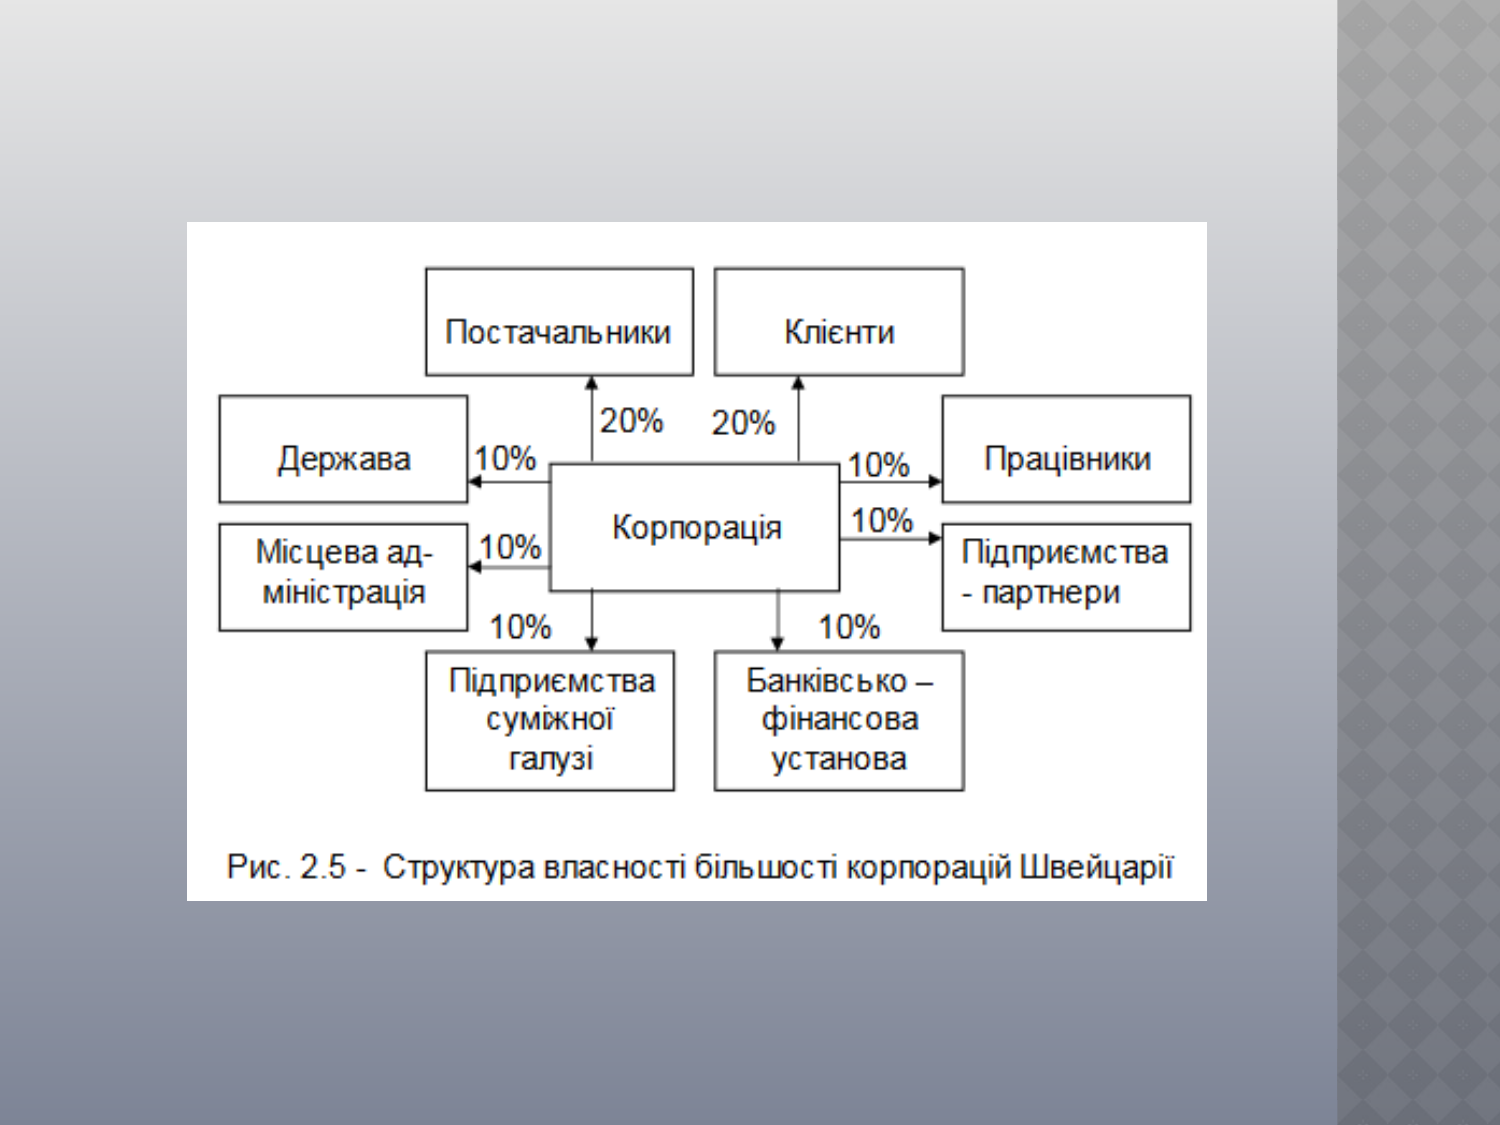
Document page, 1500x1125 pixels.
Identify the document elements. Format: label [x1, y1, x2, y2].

list [186, 222, 1208, 902]
